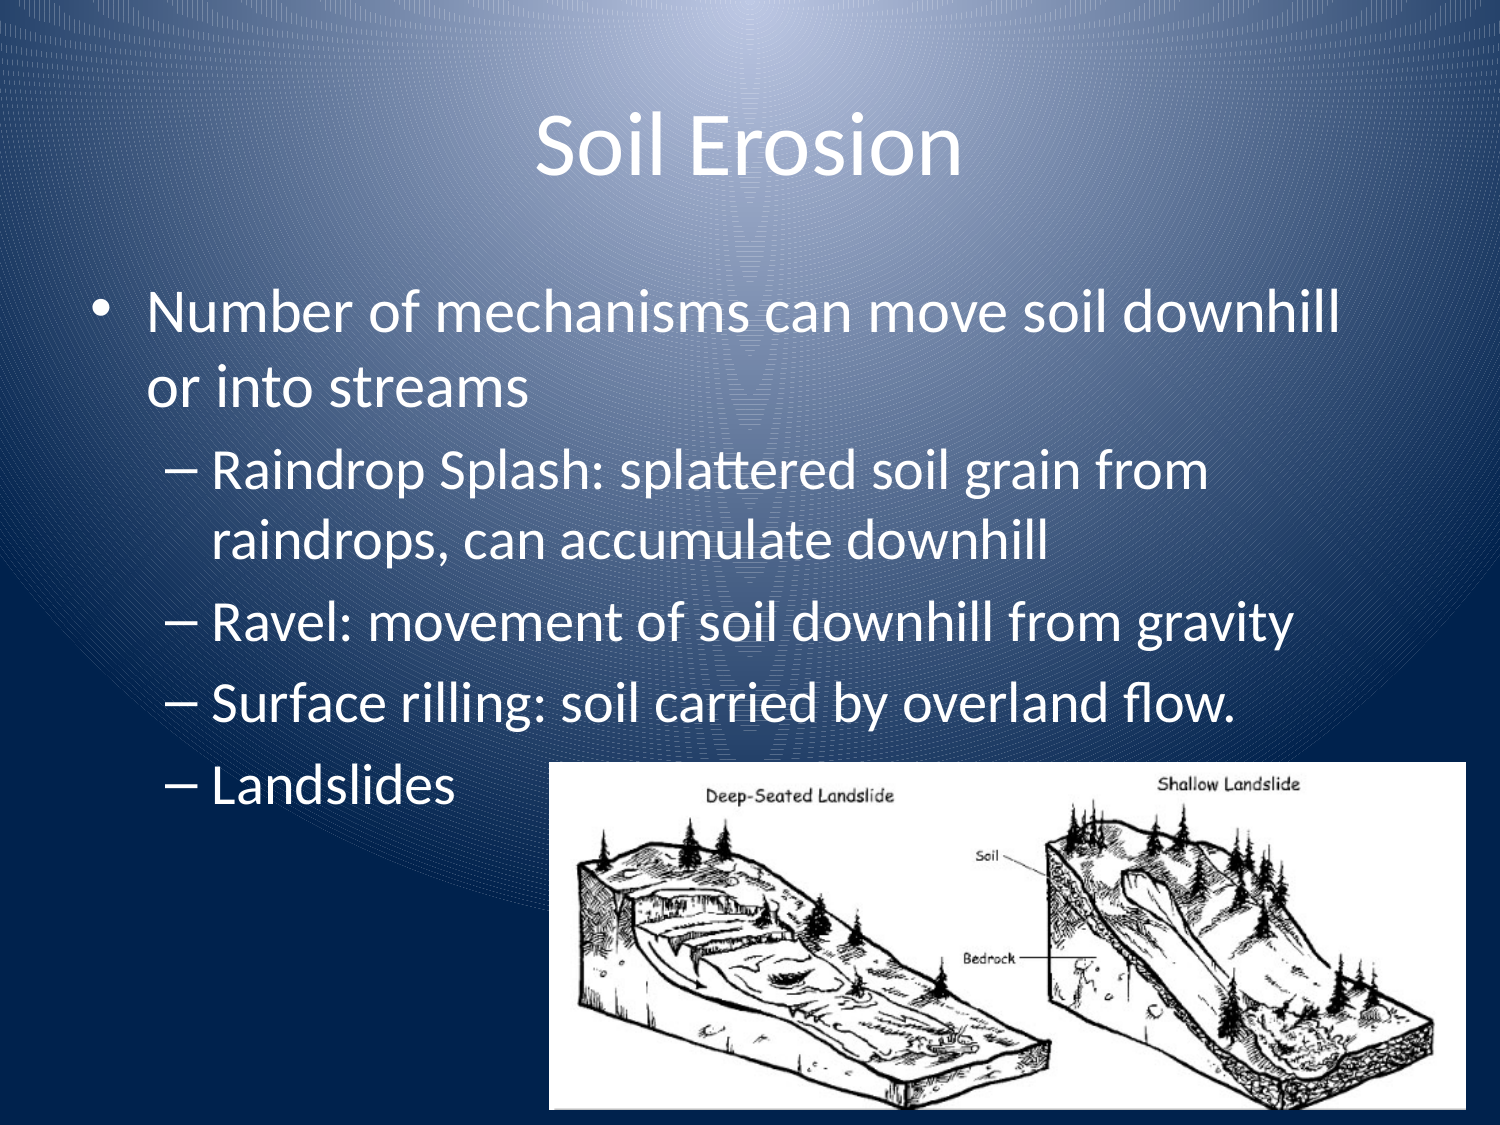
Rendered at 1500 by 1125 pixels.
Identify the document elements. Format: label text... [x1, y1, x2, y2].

picture [549, 762, 1466, 1110]
title Soil Erosion [75, 45, 1425, 233]
list Number of mechanisms can move soil downhill or into streams Raindrop Splash: splattered soil grain from raindrops, can accumulate downhill Ravel: movement of soil downhill from gravity Surface rilling: soil carried by overland flow. Landslides [75, 262, 1425, 1005]
